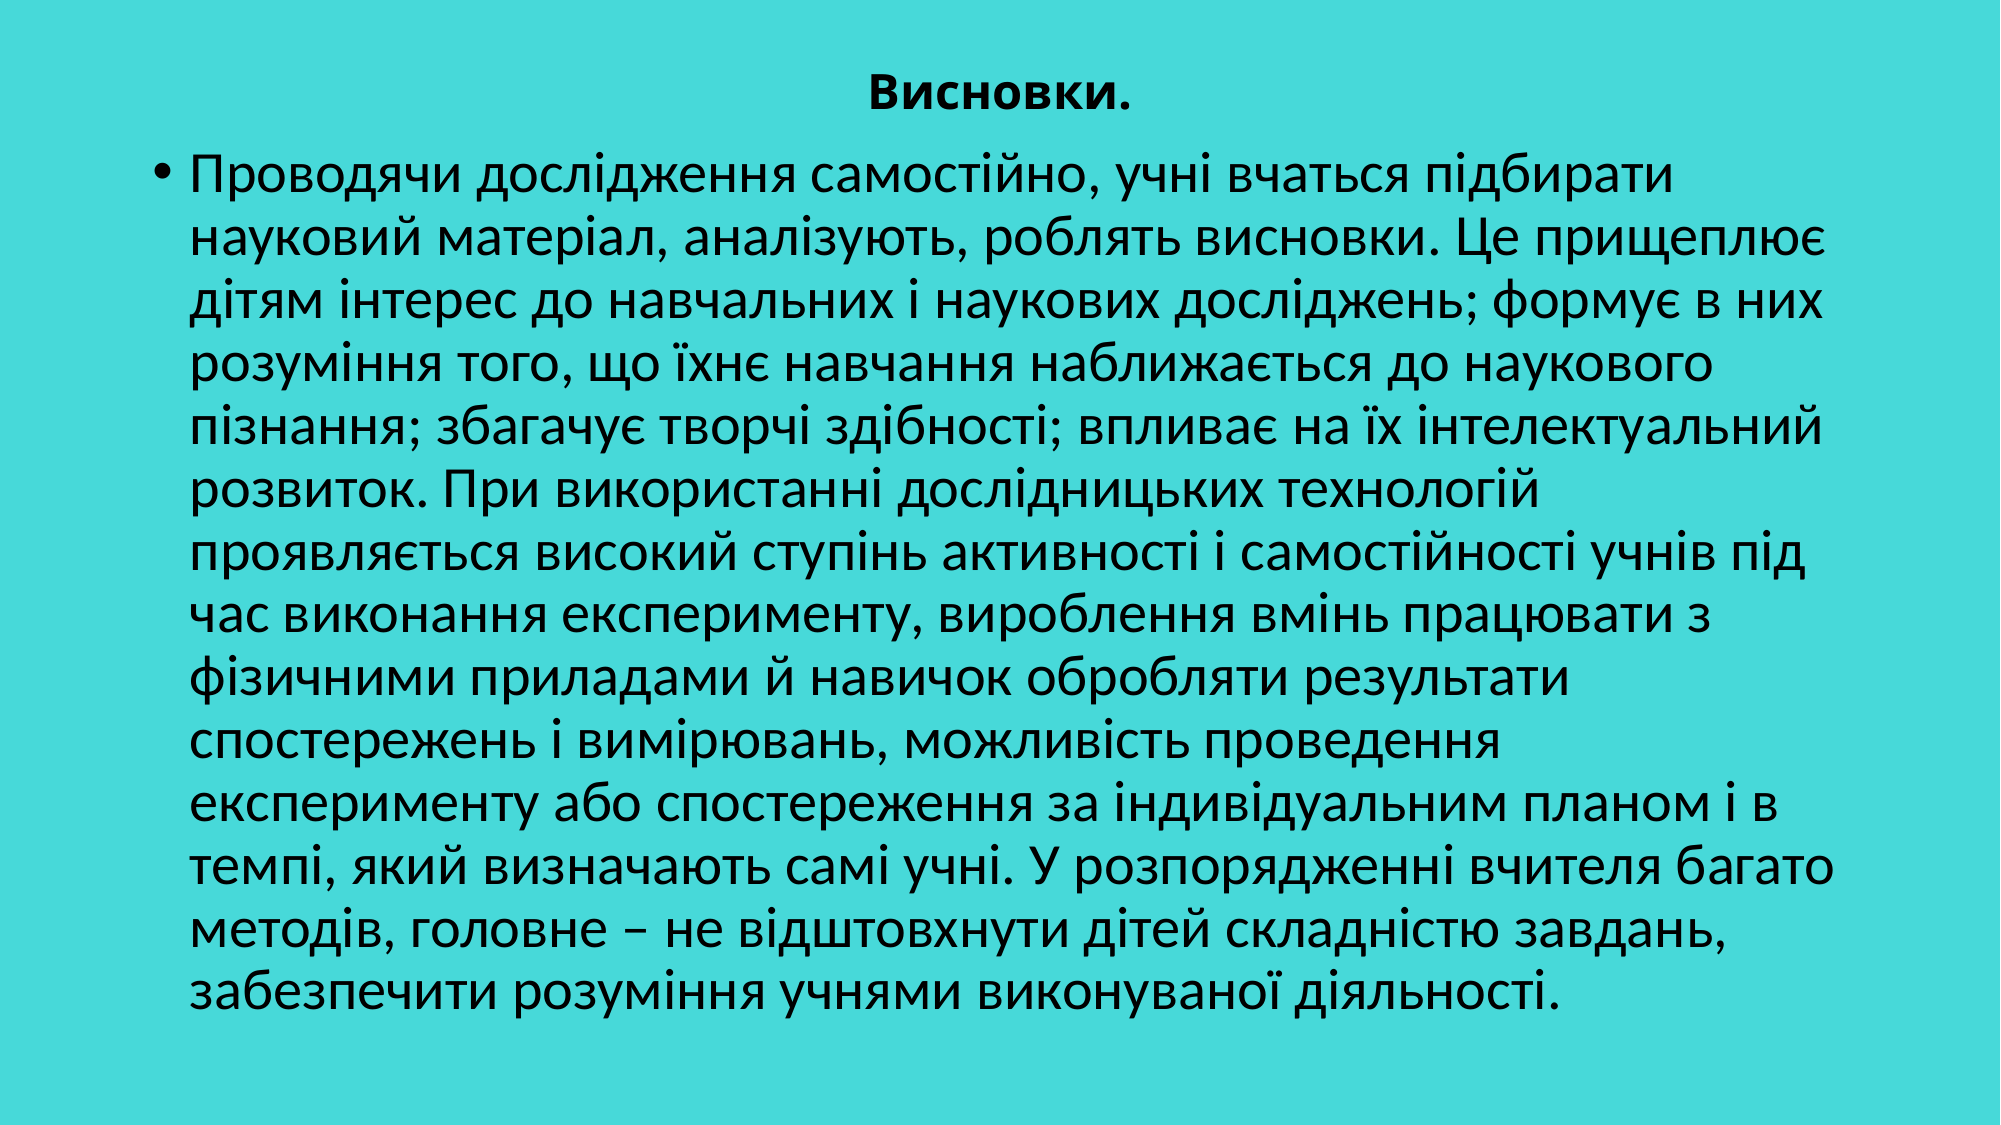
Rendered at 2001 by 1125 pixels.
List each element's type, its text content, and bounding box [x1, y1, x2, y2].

list Проводячи дослідження самостійно, учні вчаться підбирати науковий матеріал, аналізують, роблять висновки. Це прищеплює дітям інтерес до навчальних і наукових досліджень; формує в них розуміння того, що їхнє навчання наближається до наукового пізнання; збагачує творчі здібності; впливає на їх інтелектуальний розвиток. При використанні дослідницьких технологій проявляється високий ступінь активності і самостійності учнів під час виконання експерименту, вироблення вмінь працювати з фізичними приладами й навичок обробляти результати спостережень і вимірювань, можливість проведення експерименту або спостереження за індивідуальним планом і в темпі, який визначають самі учні. У розпорядженні вчителя багато методів, головне – не відштовхнути дітей складністю завдань, забезпечити розуміння учнями виконуваної діяльності. [137, 135, 1863, 1070]
title Висновки. [137, 59, 1863, 135]
